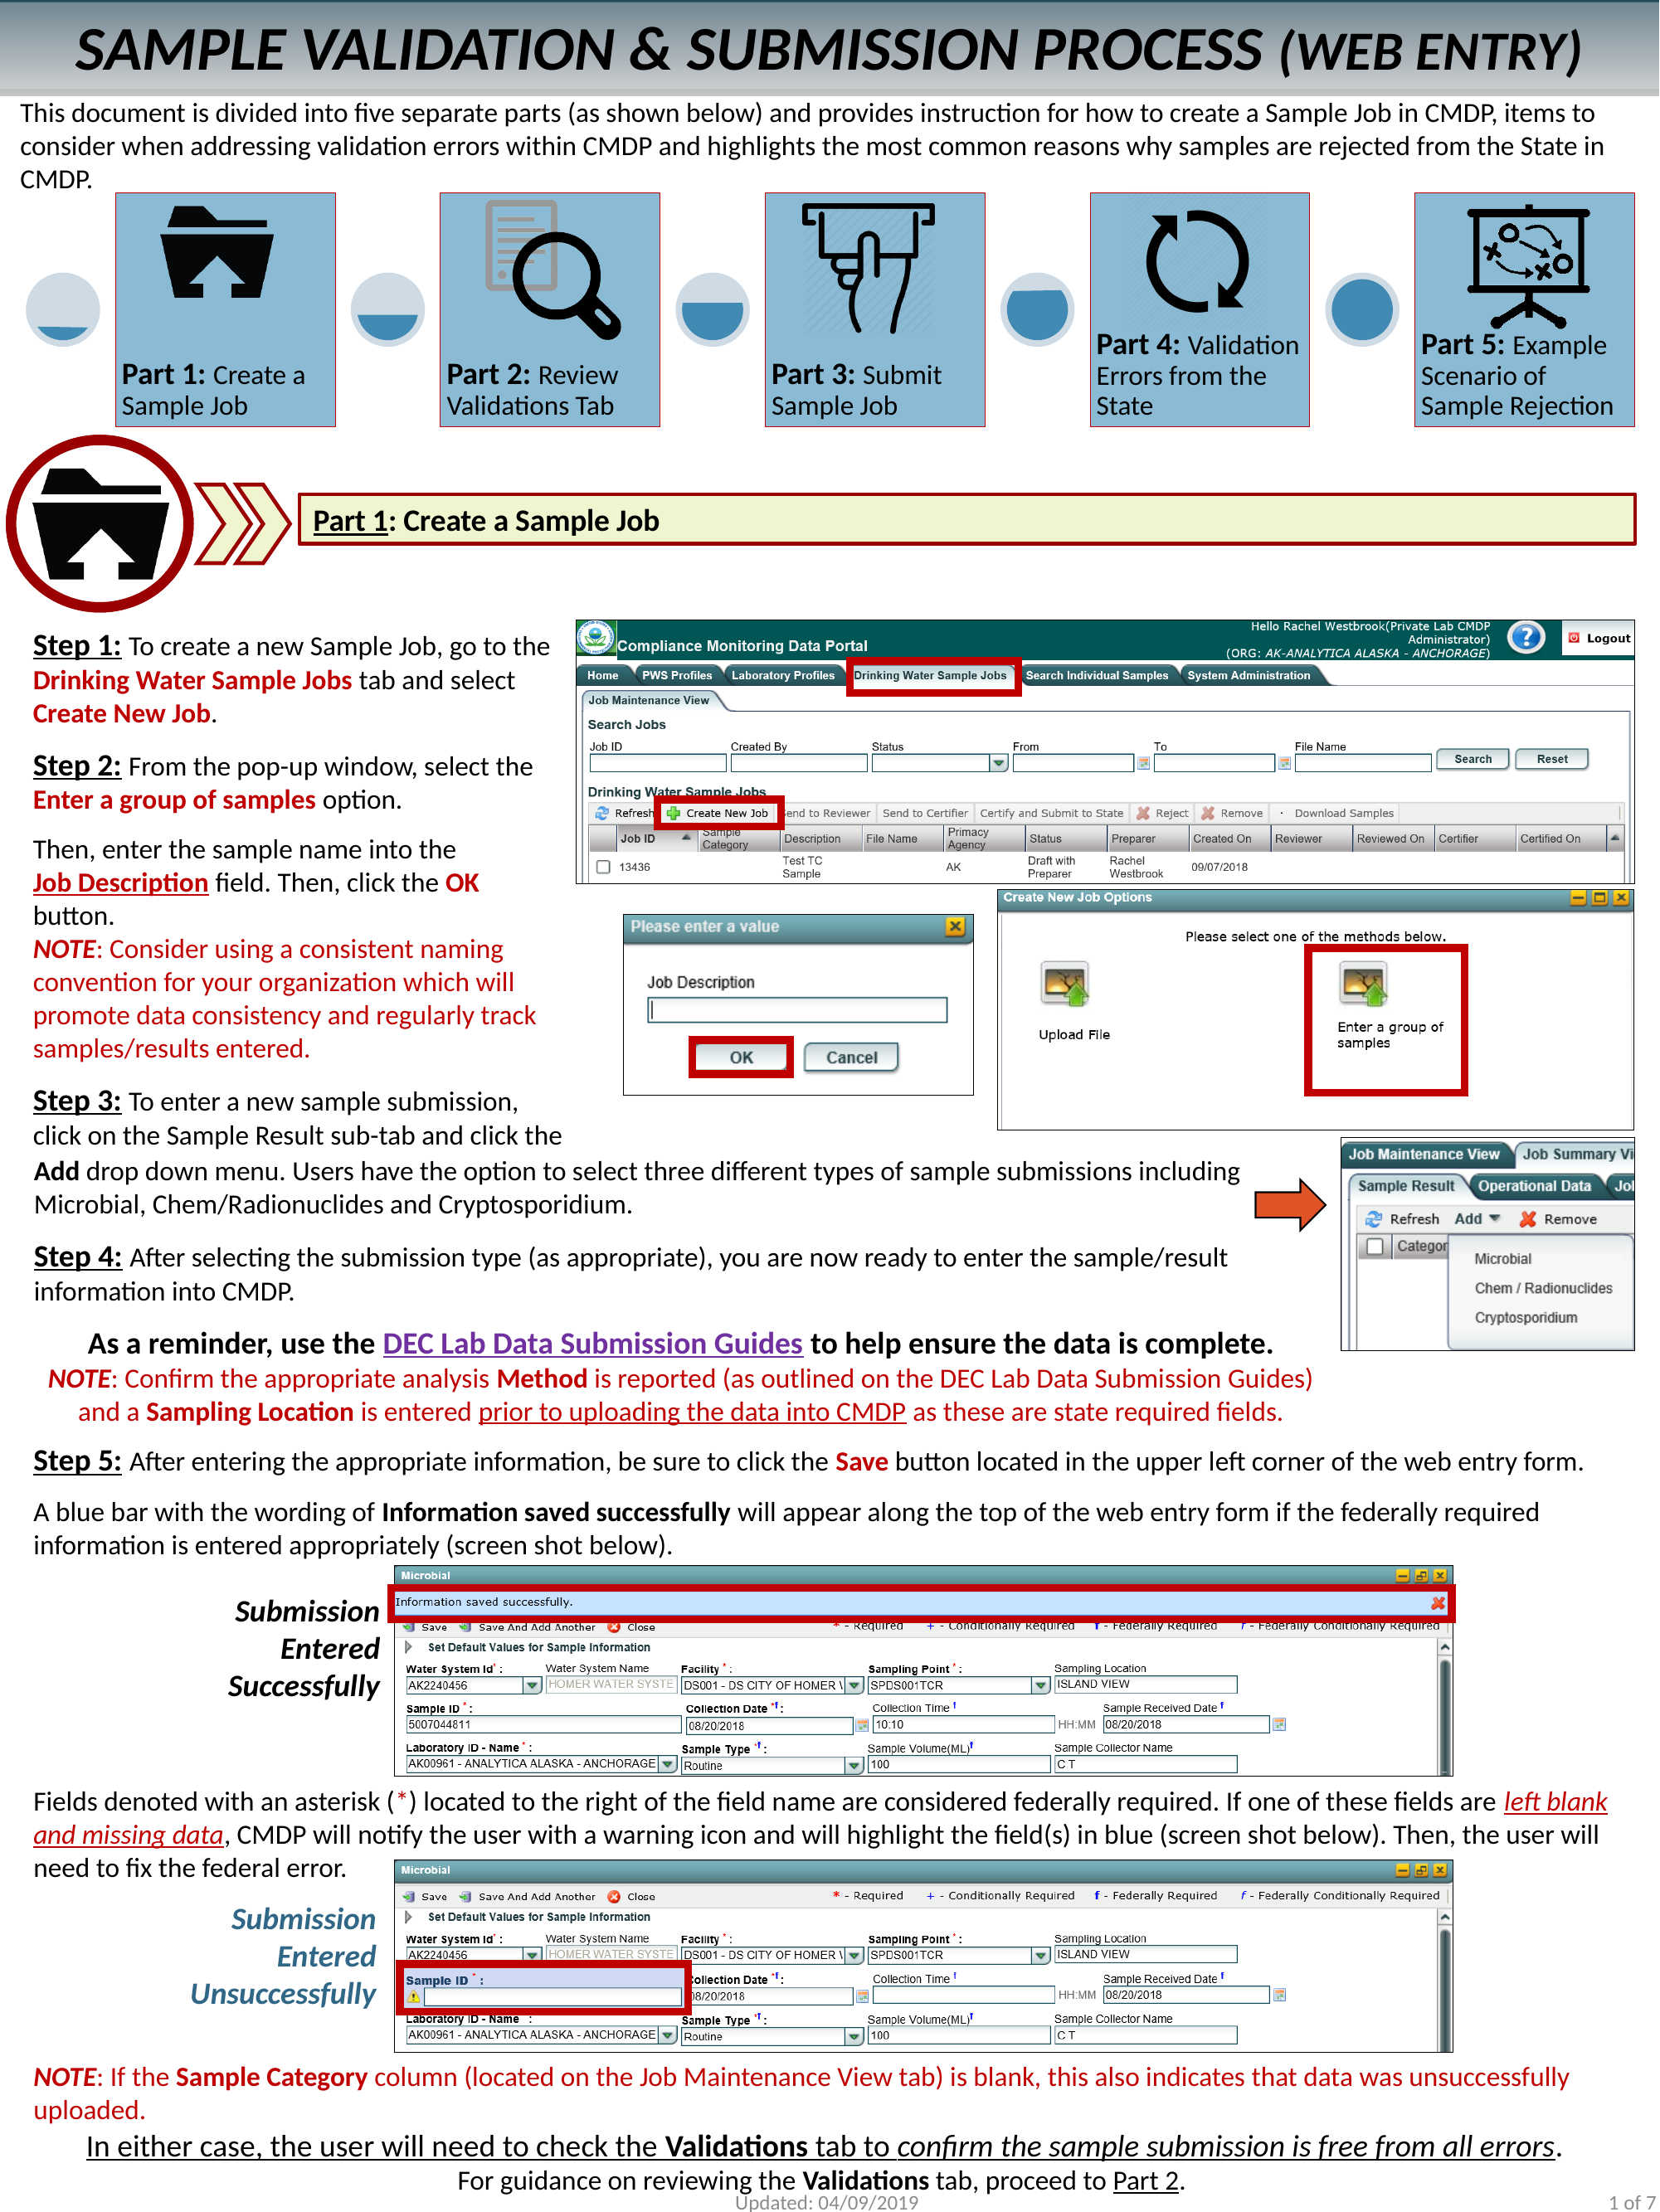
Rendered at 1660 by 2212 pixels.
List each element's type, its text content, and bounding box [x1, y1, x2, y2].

text_box Sample Validation & Submission Process (WEB ENTRY) [0, 2, 1659, 90]
picture [802, 203, 935, 335]
picture [485, 199, 621, 340]
slide_number 1 of 7 [1295, 2142, 1659, 2212]
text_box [173, 1860, 1453, 2053]
text_box [0, 90, 1659, 96]
text_box This document is divided into five separate parts (as shown below) and provides instruction for how to create a Sample Job in CMDP, items to consider when addressing validation errors within CMDP and highlights the most common reasons why samples are rejected from the State in CMDP. [7, 100, 1640, 189]
picture [32, 455, 169, 592]
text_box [193, 1565, 1453, 1777]
text_box [1254, 1177, 1327, 1232]
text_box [25, 192, 1636, 930]
text_box Step 1: To create a new Sample Job, go to the Drinking Water Sample Jobs tab and select Create New Job. Step 2: From the pop-up window, select the Enter a group of samples option. Then, enter the sample name into the Job Description field. Then, click the OK button. NOTE: Consider using a consistent naming convention for your organization which will promote data consistency and regularly track samples/results entered. Step 3: To enter a new sample submission, click on the Sample Result sub-tab and click the [20, 618, 577, 1157]
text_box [11, 440, 189, 608]
picture [160, 195, 274, 309]
picture [1341, 1137, 1634, 1351]
picture [997, 889, 1634, 1130]
picture [1127, 192, 1268, 331]
text_box Step 5: After entering the appropriate information, be sure to click the Save button located in the upper left corner of the web entry form. A blue bar with the wording of Information saved successfully will appear along the top of the web entry form if the federally required information is entered appropriately (screen shot below). Fields denoted with an asterisk (*) located to the right of the field name are considered federally required. If one of these fields are left blank and missing data, CMDP will notify the user with a warning icon and will highlight the field(s) in blue (screen shot below). Then, the user will need to fix the federal error. NOTE: If the Sample Category column (located on the Job Maintenance View tab) is blank, this also indicates that data was unsuccessfully uploaded. In either case, the user will need to check the Validations tab to confirm the sample submission is free from all errors. For guidance on reviewing the Validations tab, proceed to Part 2. [19, 1417, 1635, 2202]
text_box Add drop down menu. Users have the option to select three different types of sample submissions including Microbial, Chem/Radionuclides and Cryptosporidium. Step 4: After selecting the submission type (as appropriate), you are now ready to enter the sample/result information into CMDP. As a reminder, use the DEC Lab Data Submission Guides to help ensure the data is complete. NOTE: Confirm the appropriate analysis Method is reported (as outlined on the DEC Lab Data Submission Guides) and a Sampling Location is entered prior to uploading the data into CMDP as these are state required fields. [21, 1146, 1341, 1433]
picture [623, 914, 974, 1096]
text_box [197, 484, 290, 564]
footer Updated: 04/09/2019 [649, 2176, 1005, 2212]
picture [1460, 203, 1599, 329]
